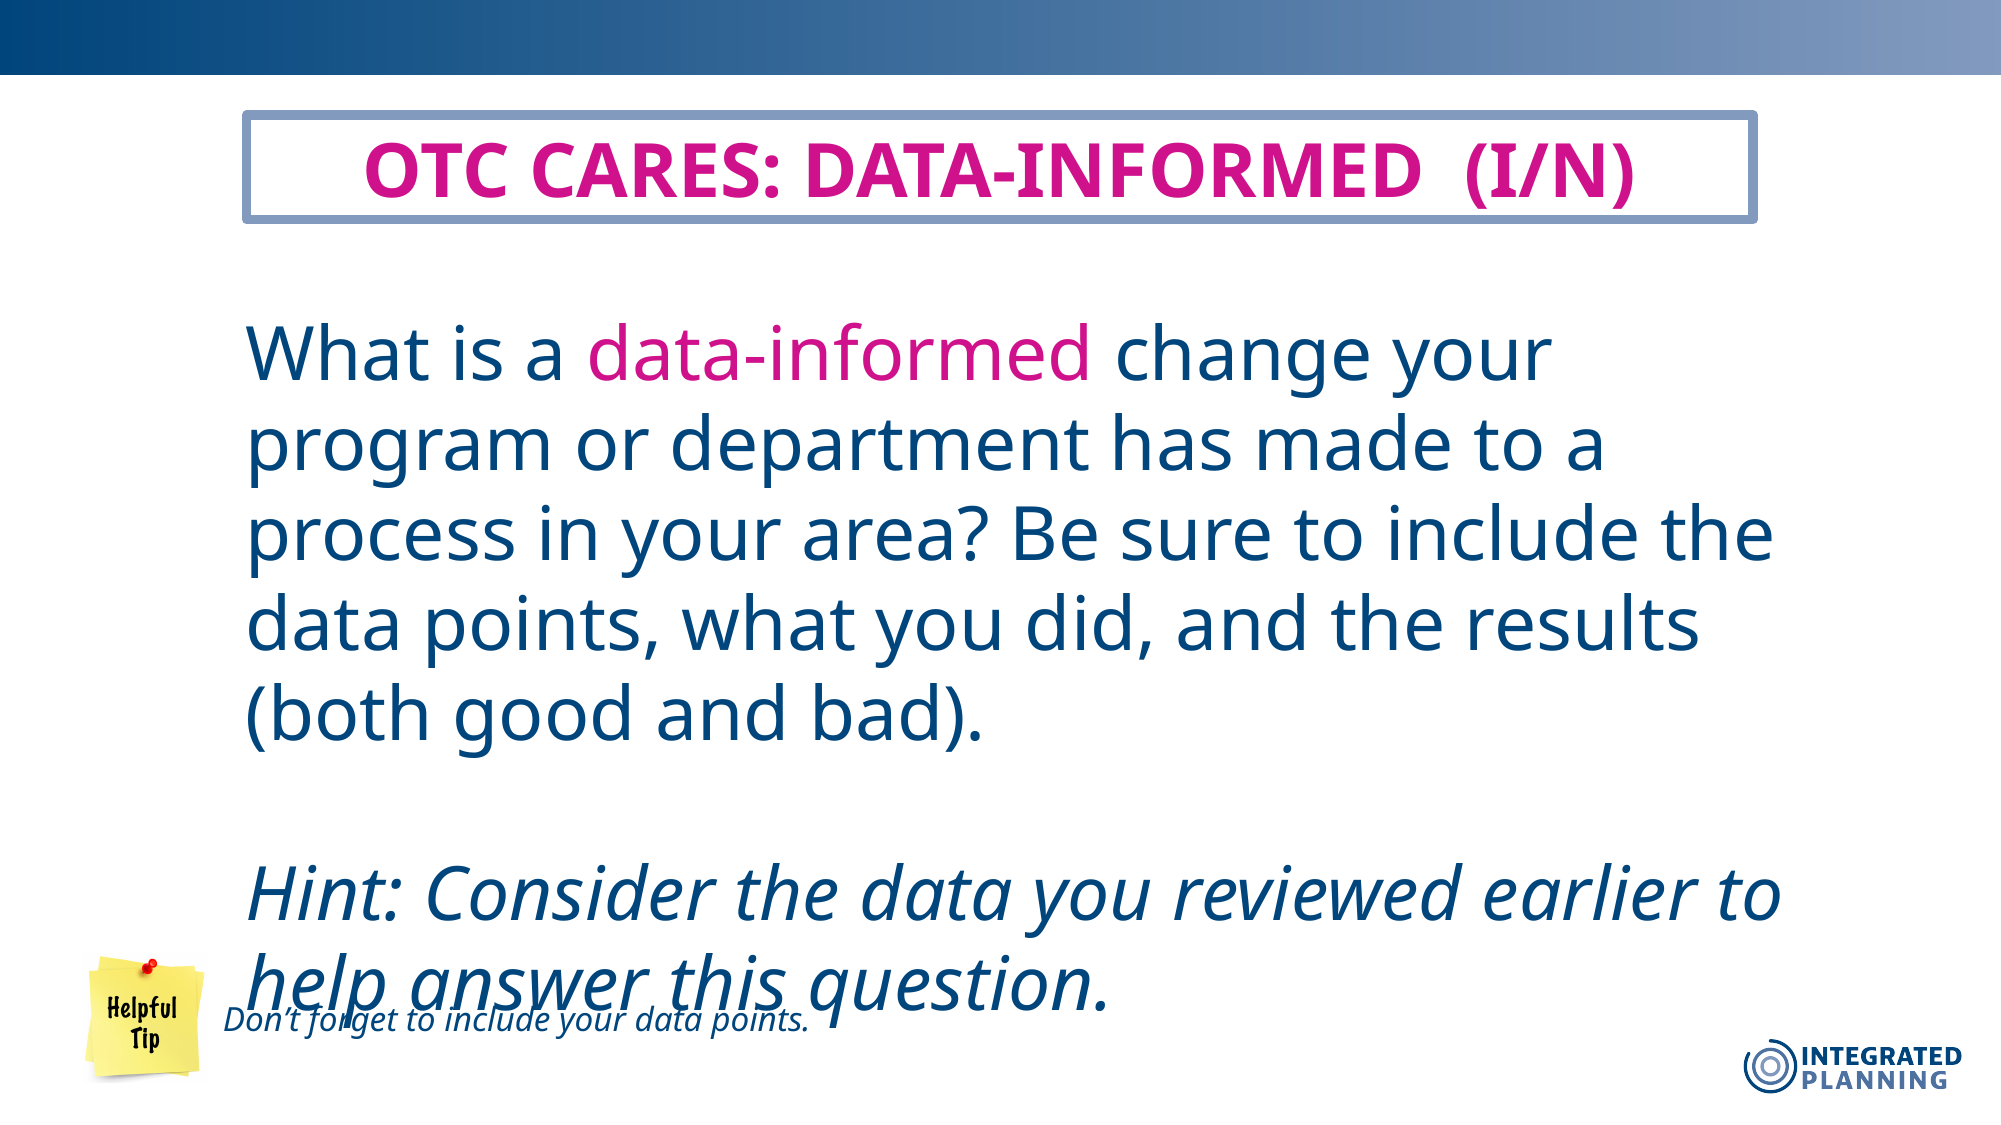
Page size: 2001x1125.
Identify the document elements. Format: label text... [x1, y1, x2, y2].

text_box What is a data-informed change your program or department has made to a process in your area? Be sure to include the data points, what you did, and the results (both good and bad). Hint: Consider the data you reviewed earlier to help answer this question. [231, 297, 1882, 1083]
picture [1740, 1036, 1967, 1097]
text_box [82, 953, 926, 1083]
text_box [0, 0, 2000, 76]
text_box OTC CARES: DATA-INFORMED (I/N) [246, 114, 1753, 220]
